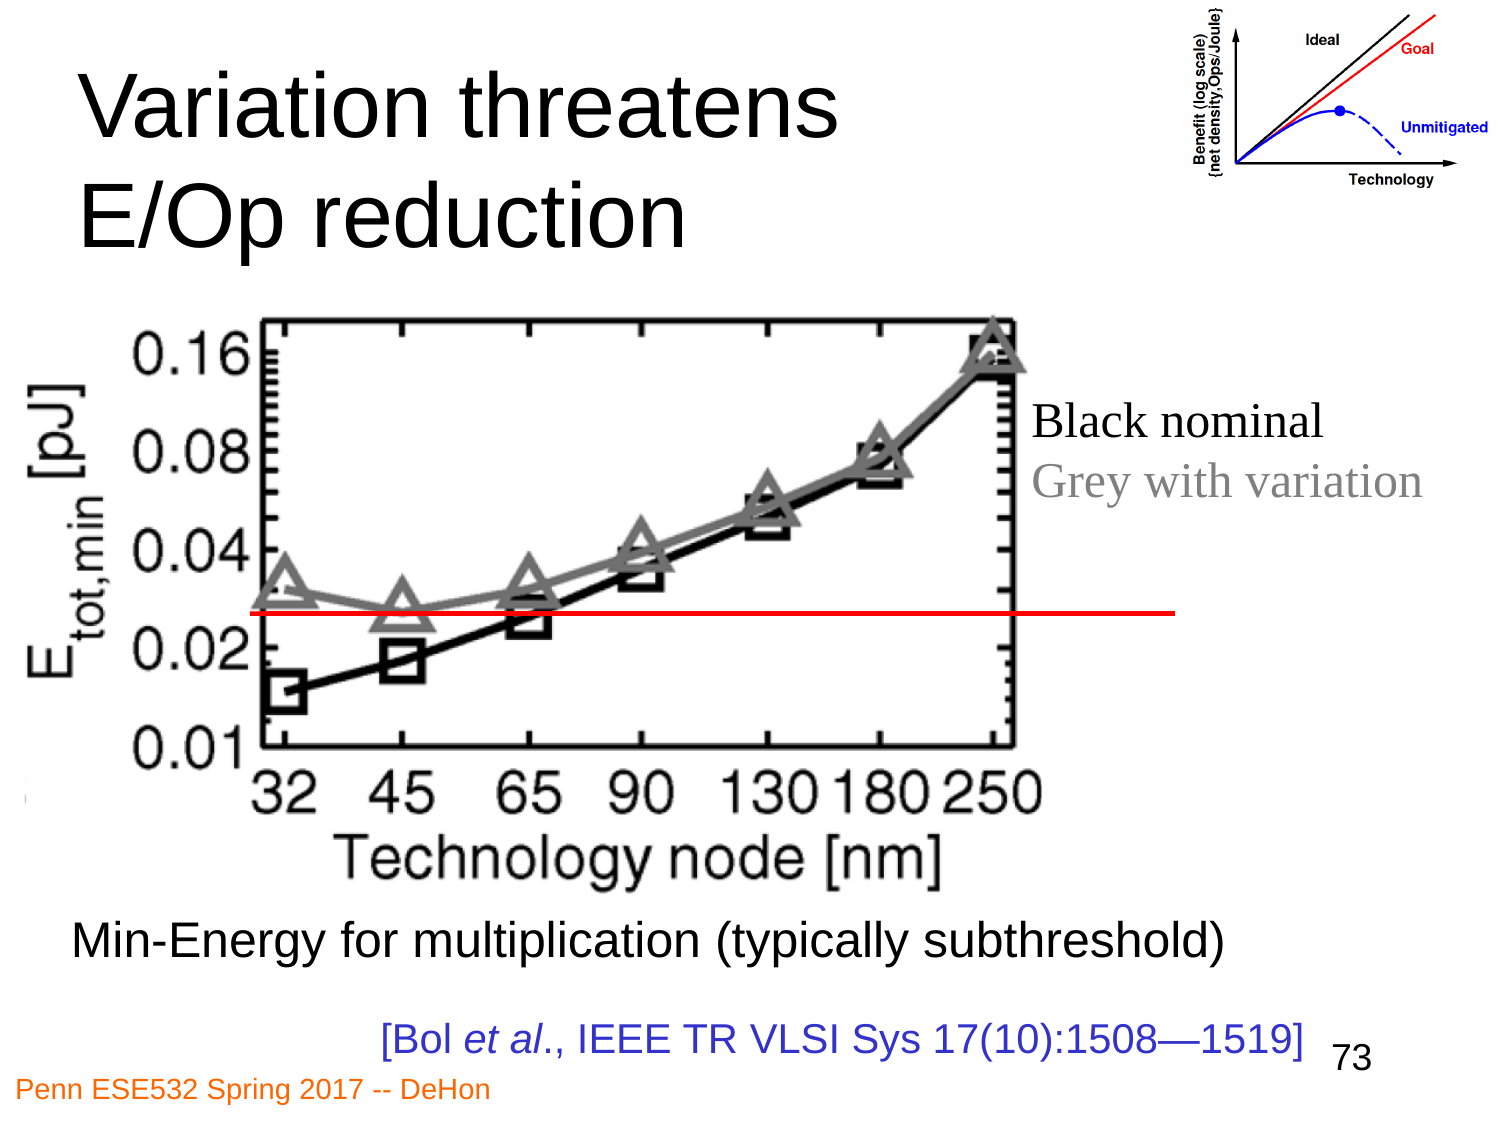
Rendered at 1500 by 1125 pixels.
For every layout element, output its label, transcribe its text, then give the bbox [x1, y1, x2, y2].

text_box Black nominal Grey with variation [1046, 380, 1439, 515]
picture [24, 304, 1042, 899]
picture [1174, 0, 1499, 191]
text_box Min-Energy for multiplication (typically subthreshold) [56, 899, 1242, 975]
title Variation threatens E/Op reduction [62, 62, 1338, 251]
text_box [Bol et al., IEEE TR VLSI Sys 17(10):1508—1519] [365, 1004, 1320, 1070]
slide_number Penn ESE532 Spring 2017 -- DeHon [0, 1062, 613, 1125]
slide_number 73 [1074, 1024, 1388, 1101]
